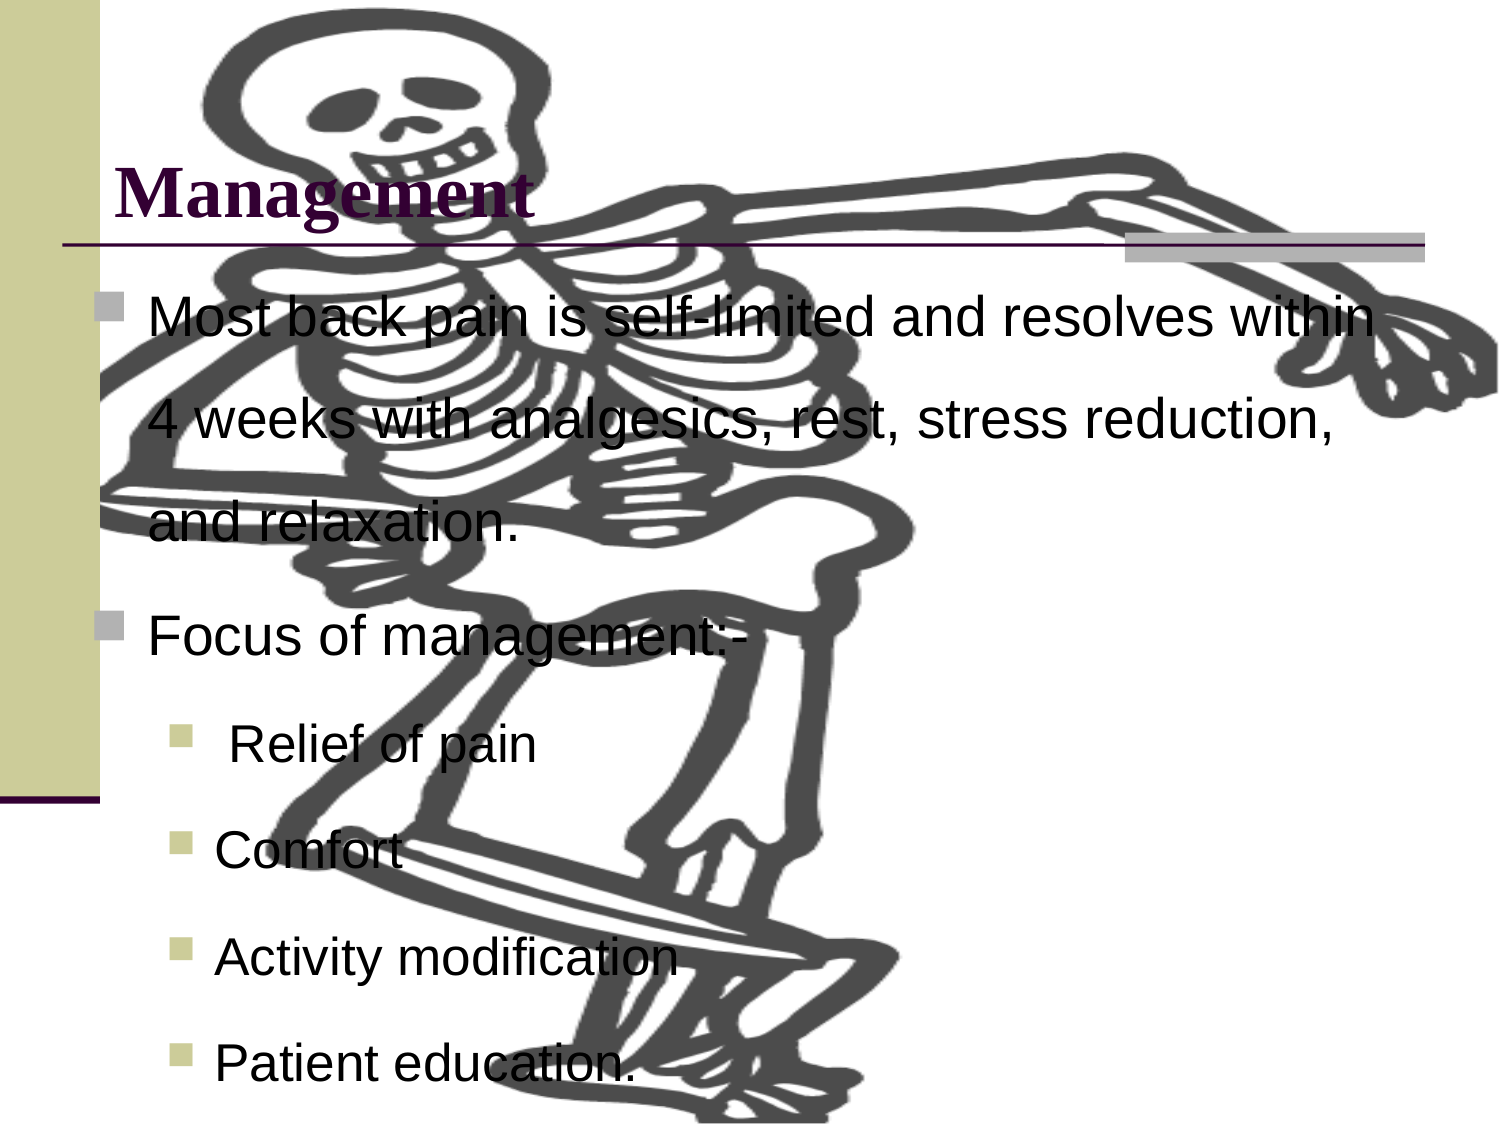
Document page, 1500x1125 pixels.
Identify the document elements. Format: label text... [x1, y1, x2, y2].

list Most back pain is self-limited and resolves within 4 weeks with analgesics, rest, stress reduction, and relaxation. Focus of management:- Relief of pain Comfort Activity modification Patient education. [74, 237, 1426, 1101]
title Diagnosis [0, 0, 1500, 1125]
title Management [99, 137, 1451, 238]
